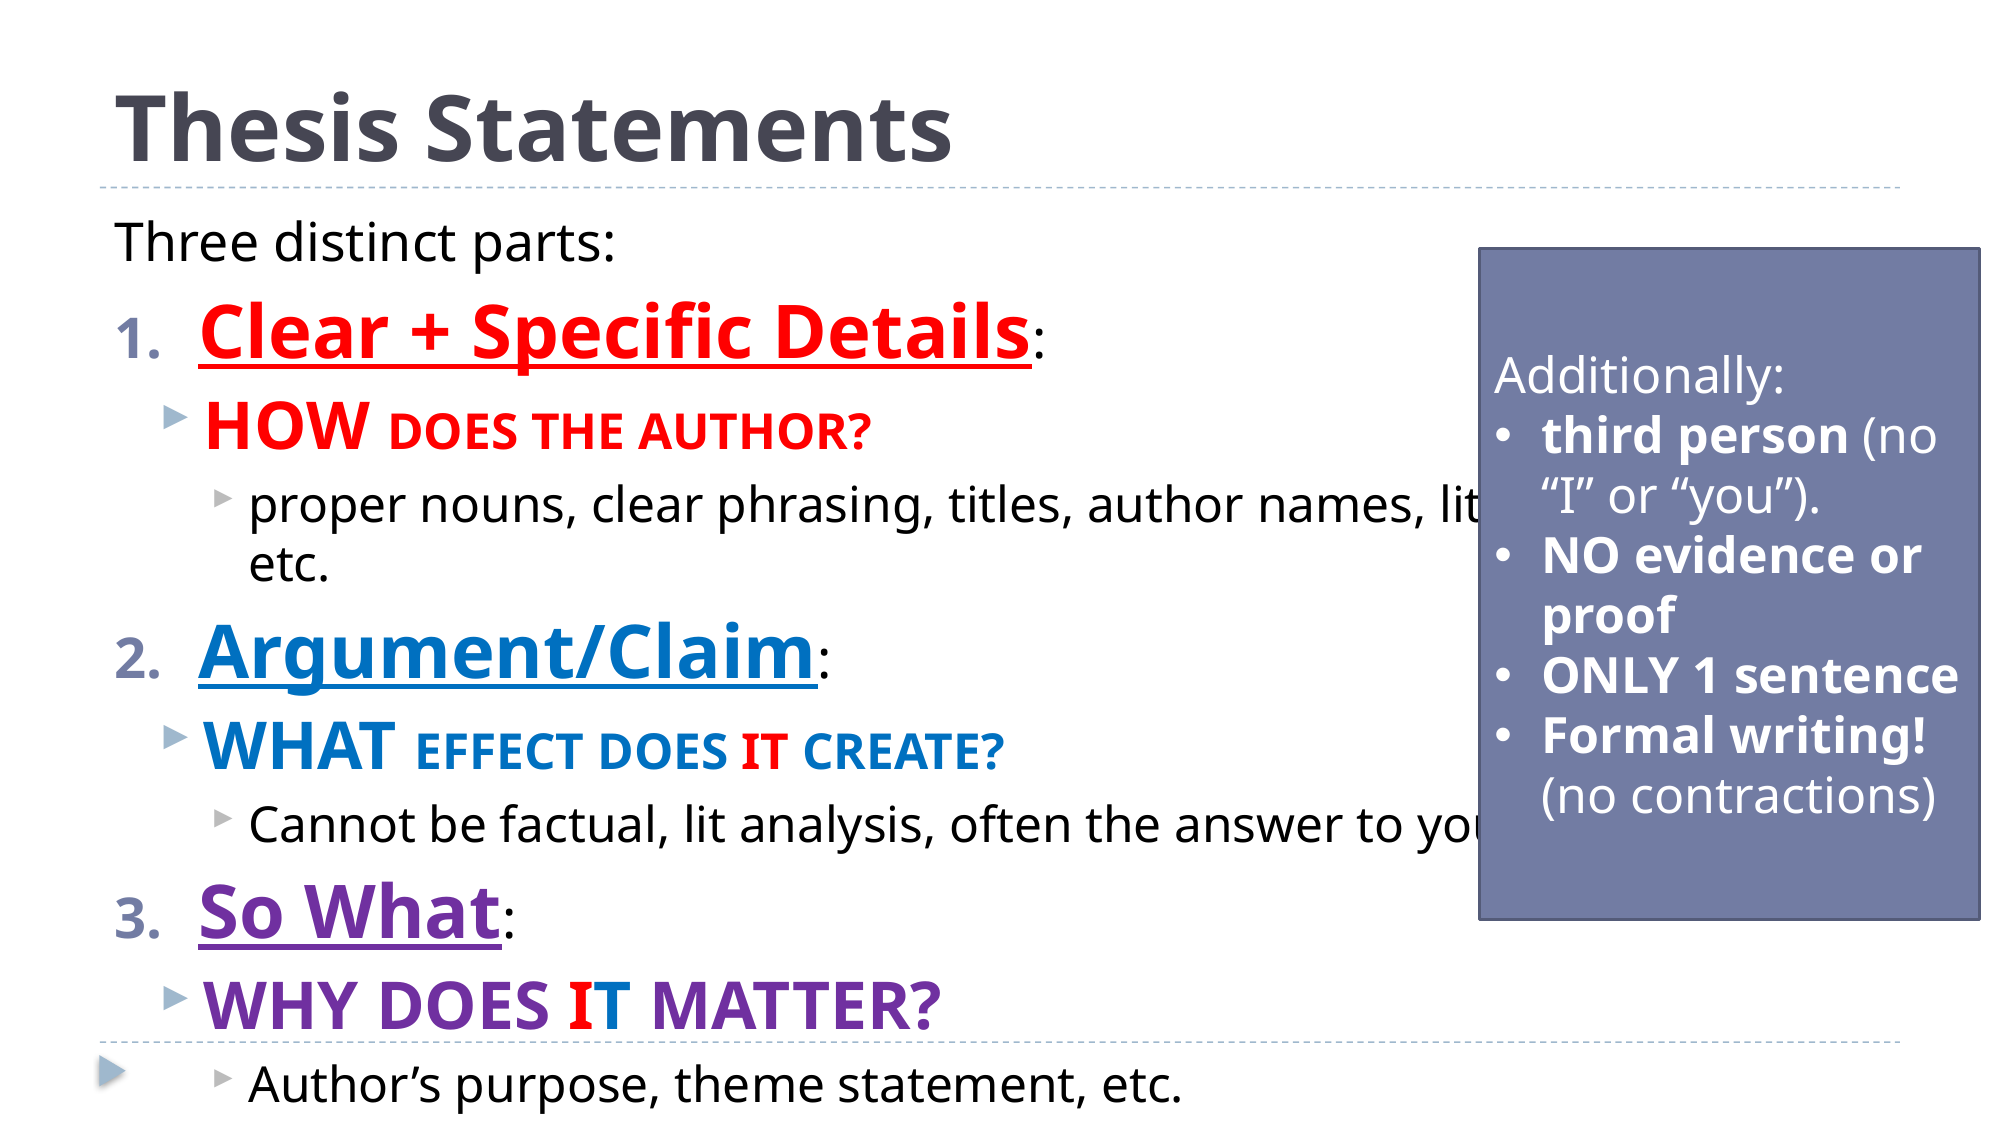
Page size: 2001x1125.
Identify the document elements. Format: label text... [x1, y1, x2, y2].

text_box Additionally: third person (no “I” or “you”). NO evidence or proof ONLY 1 sentence Formal writing! (no contractions) [1478, 247, 1981, 921]
title Thesis Statements [99, 24, 1900, 188]
list Three distinct parts: Clear + Specific Details: HOW DOES THE AUTHOR? proper nouns, clear phrasing, titles, author names, lit devices, etc. Argument/Claim: WHAT EFFECT DOES IT CREATE? Cannot be factual, lit analysis, often the answer to your Q So What: WHY DOES IT MATTER? Author’s purpose, theme statement, etc. [99, 200, 1900, 1125]
